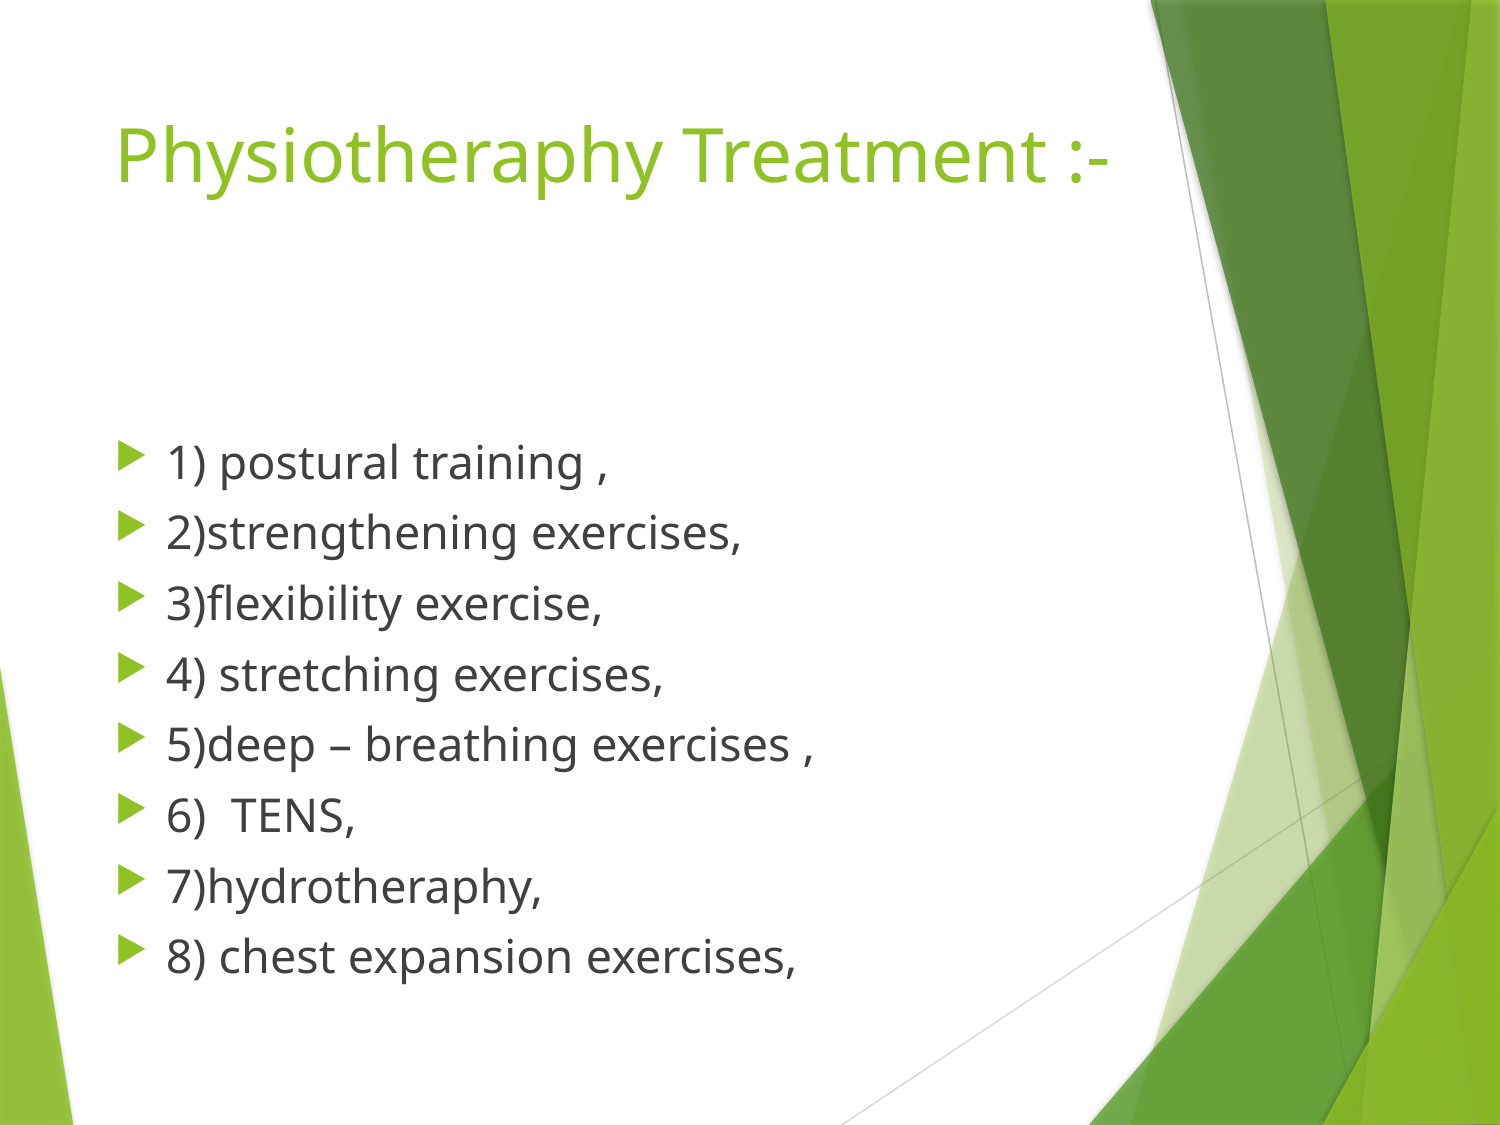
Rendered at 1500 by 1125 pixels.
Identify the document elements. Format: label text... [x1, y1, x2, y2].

list 1) postural training , 2)strengthening exercises, 3)flexibility exercise, 4) stretching exercises, 5)deep – breathing exercises , 6) TENS, 7)hydrotheraphy, 8) chest expansion exercises, [99, 354, 1142, 992]
title Physiotheraphy Treatment :- [99, 99, 1142, 317]
